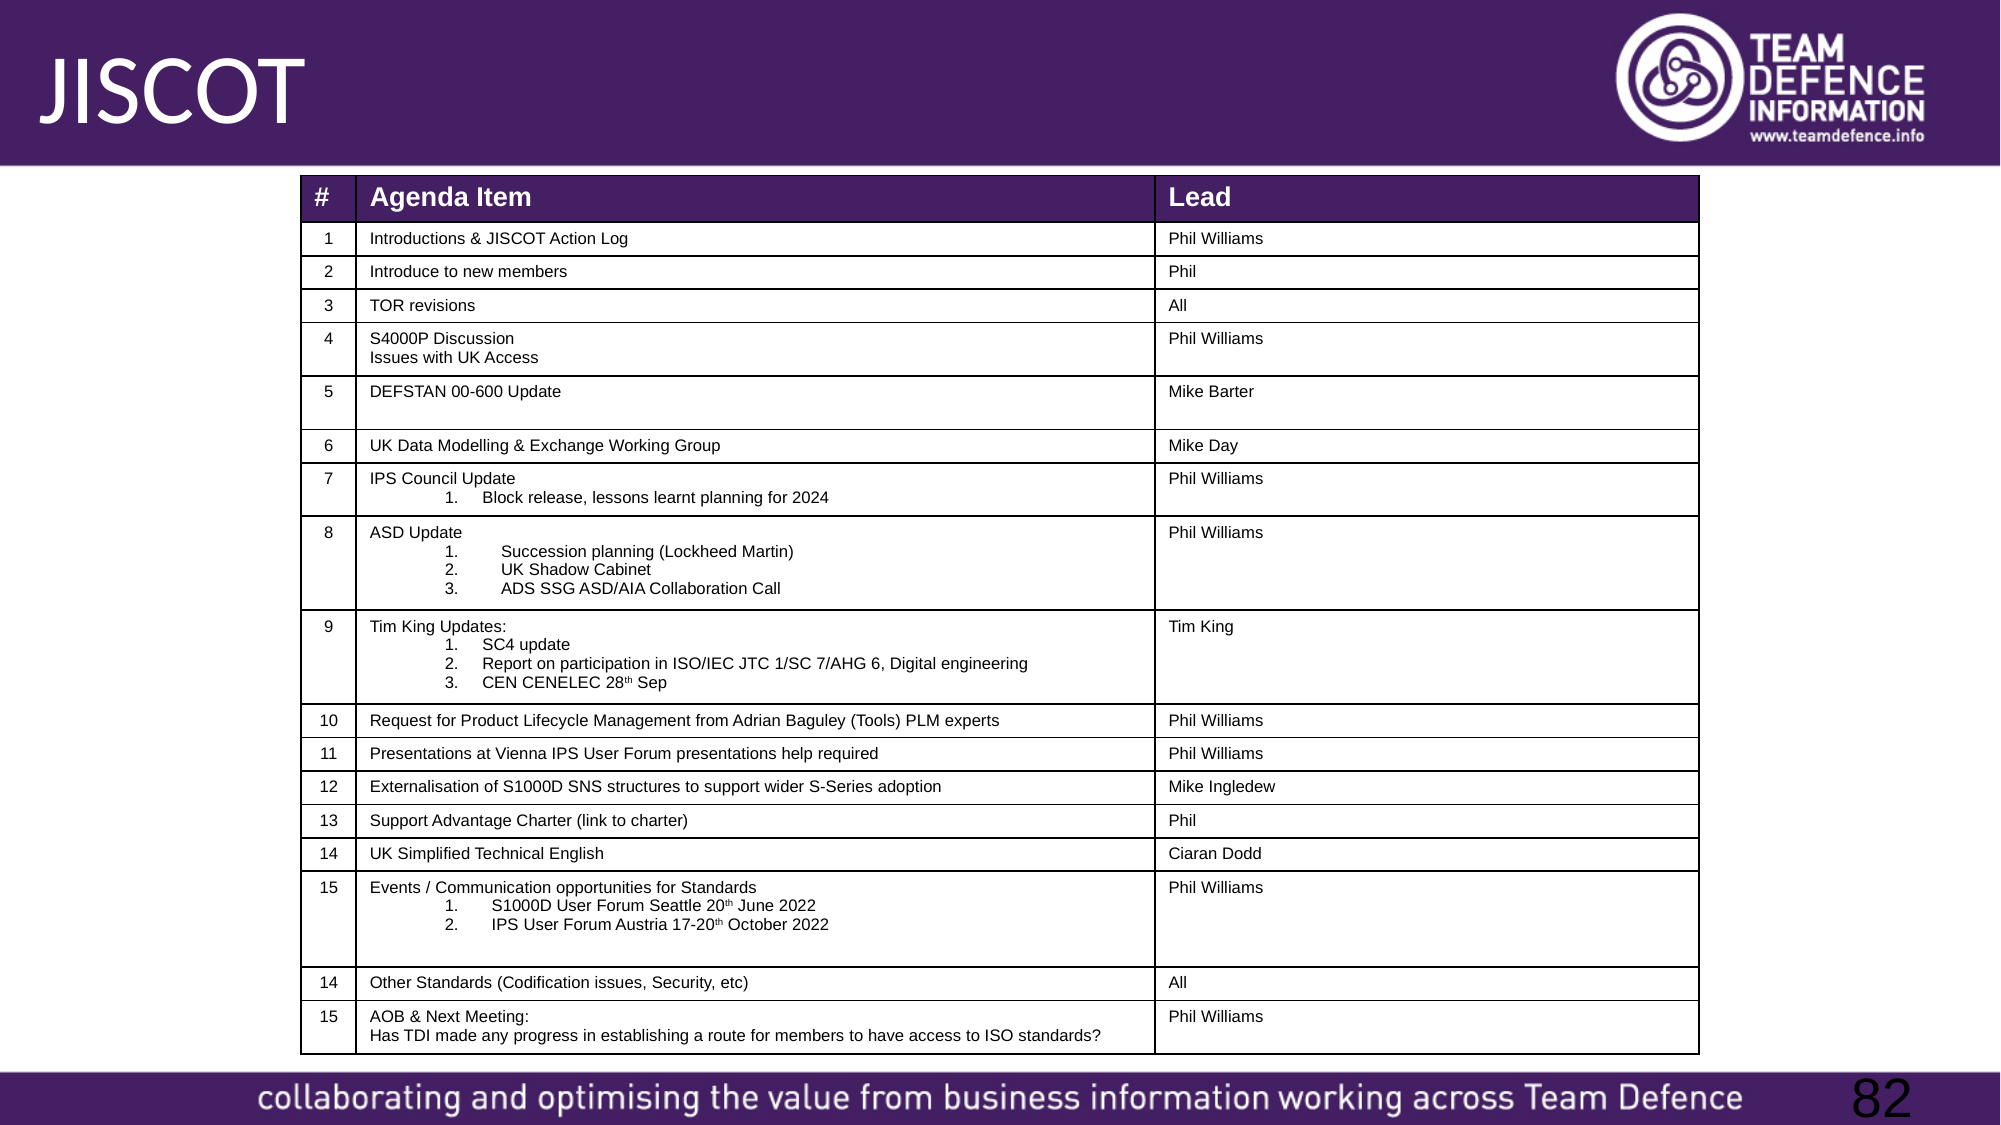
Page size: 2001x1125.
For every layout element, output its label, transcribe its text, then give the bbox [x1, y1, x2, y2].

table_cell Phil [1156, 805, 1698, 837]
table_cell S4000P Discussion Issues with UK Access [357, 323, 1154, 375]
table_cell 7 [302, 464, 355, 515]
table_cell Phil [1156, 257, 1698, 288]
table_cell Phil Williams [1156, 872, 1698, 966]
table_cell 13 [302, 805, 355, 837]
table_cell AOB & Next Meeting: Has TDI made any progress in establishing a route for members to have access to ISO standards? [357, 1001, 1154, 1053]
table_cell 15 [302, 872, 355, 966]
table_cell Phil Williams [1156, 464, 1698, 515]
table_cell Events / Communication opportunities for Standards S1000D User Forum Seattle 20th June 2022 IPS User Forum Austria 17-20th October 2022 [357, 872, 1154, 966]
table_header # [302, 176, 355, 221]
picture [0, 0, 2001, 1125]
table_cell Introductions & JISCOT Action Log [357, 223, 1154, 255]
table_cell 2 [302, 257, 355, 288]
table_cell Mike Barter [1156, 377, 1698, 429]
table_cell Mike Ingledew [1156, 772, 1698, 804]
table_cell ASD Update Succession planning (Lockheed Martin) UK Shadow Cabinet ADS SSG ASD/AIA Collaboration Call [357, 517, 1154, 609]
table_header Agenda Item [357, 176, 1154, 221]
table_cell All [1156, 968, 1698, 1000]
table_cell 5 [302, 377, 355, 429]
table_cell Other Standards (Codification issues, Security, etc) [357, 968, 1154, 1000]
table_cell Presentations at Vienna IPS User Forum presentations help required [357, 738, 1154, 770]
table_cell Tim King Updates: SC4 update Report on participation in ISO/IEC JTC 1/SC 7/AHG 6, Digital engineering CEN CENELEC 28th Sep [357, 611, 1154, 703]
table_cell Request for Product Lifecycle Management from Adrian Baguley (Tools) PLM experts [357, 705, 1154, 737]
table_cell Mike Day [1156, 430, 1698, 462]
table_cell IPS Council Update Block release, lessons learnt planning for 2024 [357, 464, 1154, 515]
table_cell UK Simplified Technical English [357, 839, 1154, 870]
table_cell Tim King [1156, 611, 1698, 703]
table_cell 6 [302, 430, 355, 462]
table_cell TOR revisions [357, 290, 1154, 322]
table_cell 3 [302, 290, 355, 322]
table_cell 4 [302, 323, 355, 375]
table_cell Ciaran Dodd [1156, 839, 1698, 870]
table_cell Phil Williams [1156, 323, 1698, 375]
table_cell 14 [302, 839, 355, 870]
table_cell DEFSTAN 00-600 Update [357, 377, 1154, 429]
table_cell Phil Williams [1156, 738, 1698, 770]
table_cell 1 [302, 223, 355, 255]
table_cell Externalisation of S1000D SNS structures to support wider S-Series adoption [357, 772, 1154, 804]
table_cell Support Advantage Charter (link to charter) [357, 805, 1154, 837]
slide_number 82 [1837, 1054, 2000, 1115]
table_cell 14 [302, 968, 355, 1000]
table_cell Introduce to new members [357, 257, 1154, 288]
table_cell 12 [302, 772, 355, 804]
table_cell UK Data Modelling & Exchange Working Group [357, 430, 1154, 462]
table_cell 9 [302, 611, 355, 703]
table_cell 8 [302, 517, 355, 609]
table_cell Phil Williams [1156, 705, 1698, 737]
table_cell All [1156, 290, 1698, 322]
table_cell 10 [302, 705, 355, 737]
table_cell Phil Williams [1156, 223, 1698, 255]
table_cell Phil Williams [1156, 517, 1698, 609]
table_cell Phil Williams [1156, 1001, 1698, 1053]
table_cell 15 [302, 1001, 355, 1053]
table_header Lead [1156, 176, 1698, 221]
table_cell 11 [302, 738, 355, 770]
text_box JISCOT [19, 13, 1582, 133]
